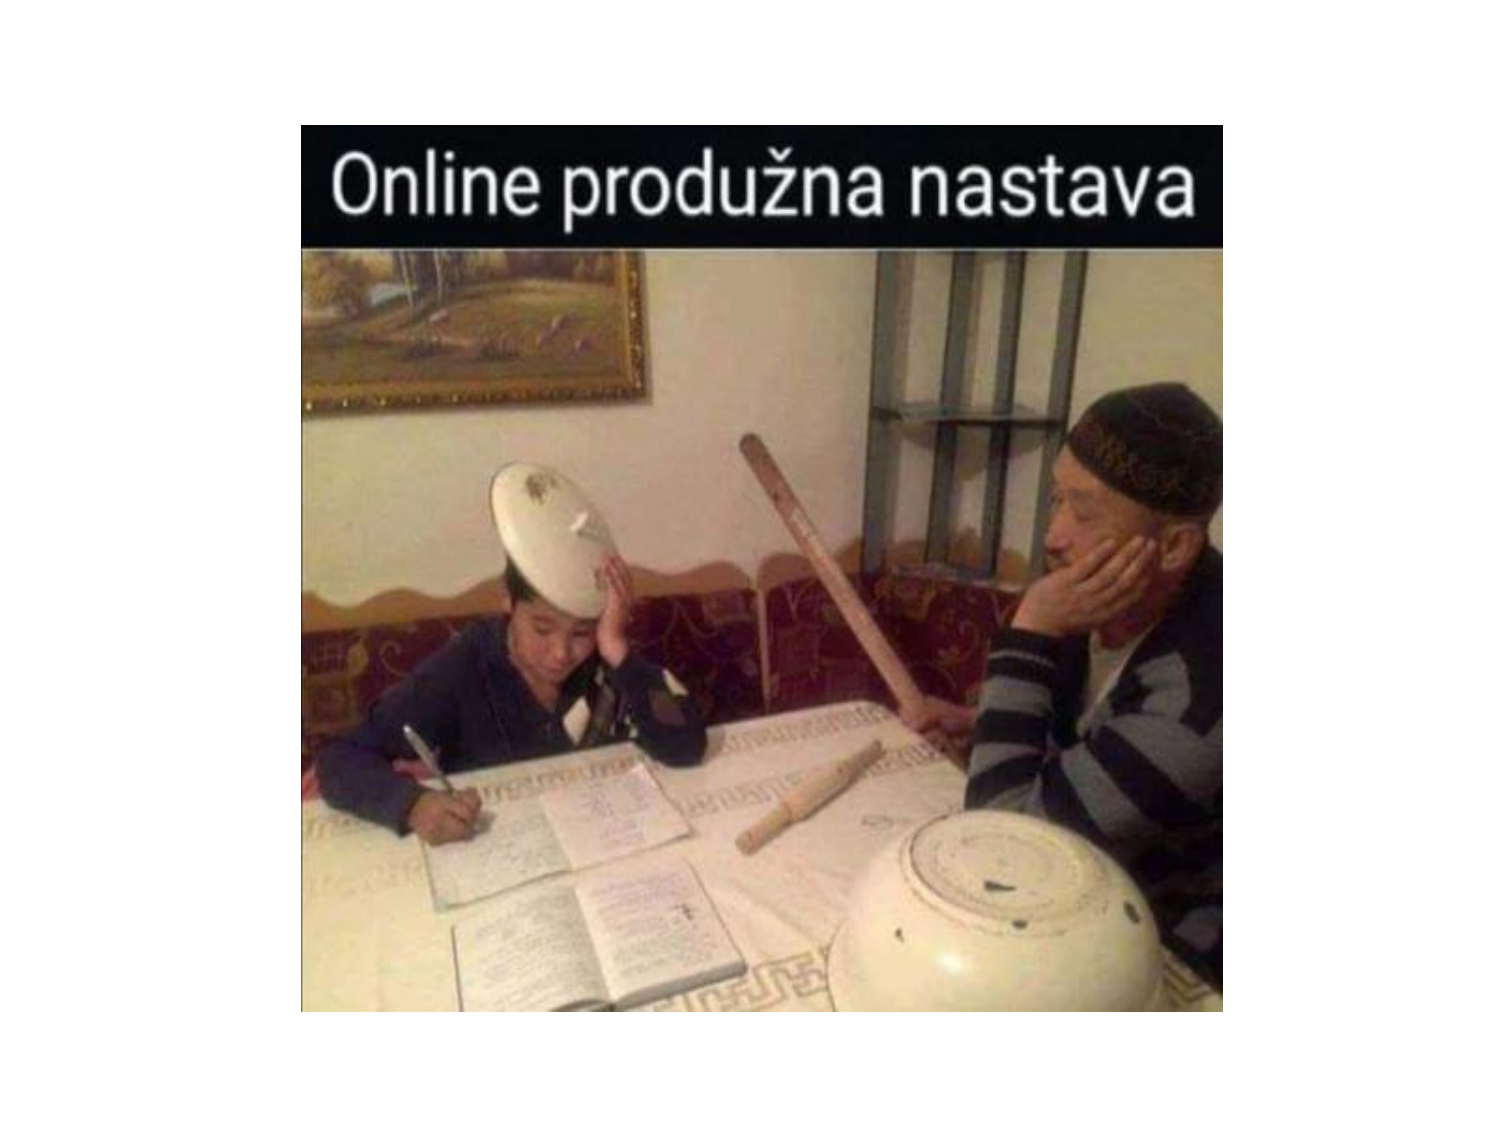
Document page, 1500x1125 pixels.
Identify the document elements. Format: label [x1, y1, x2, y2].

list [300, 125, 1223, 1012]
